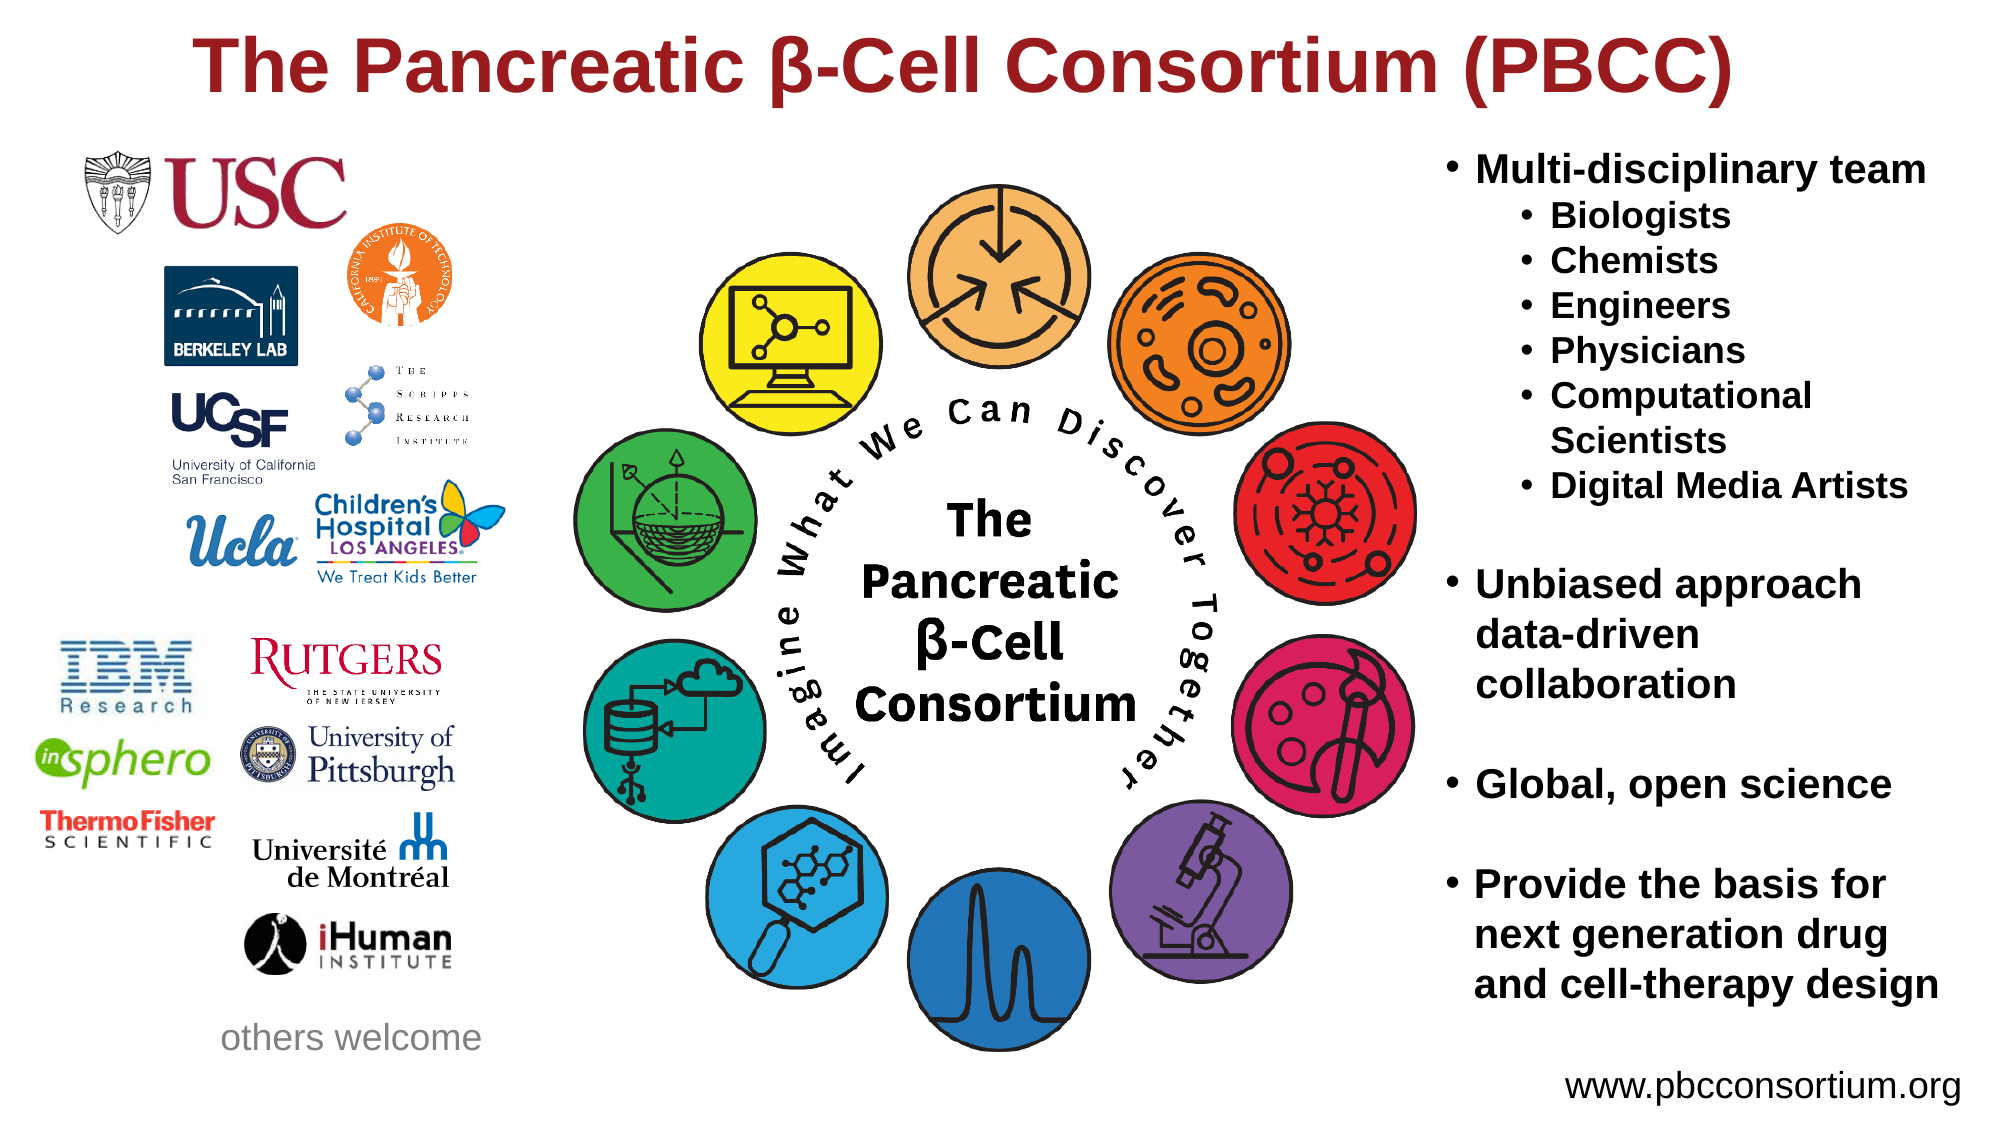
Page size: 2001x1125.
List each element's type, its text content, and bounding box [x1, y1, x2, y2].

text_box www.pbcconsortium.org [1550, 1053, 1977, 1113]
picture [309, 470, 506, 593]
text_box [31, 632, 499, 1067]
picture [572, 184, 1417, 1052]
text_box Multi-disciplinary team Biologists Chemists Engineers Physicians Computational Scientists Digital Media Artists Unbiased approach data-driven collaboration Global, open science Provide the basis for next generation drug and cell-therapy design [1430, 134, 1987, 1125]
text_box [78, 124, 478, 571]
text_box The Pancreatic β-Cell Consortium (PBCC) [0, 3, 1965, 117]
